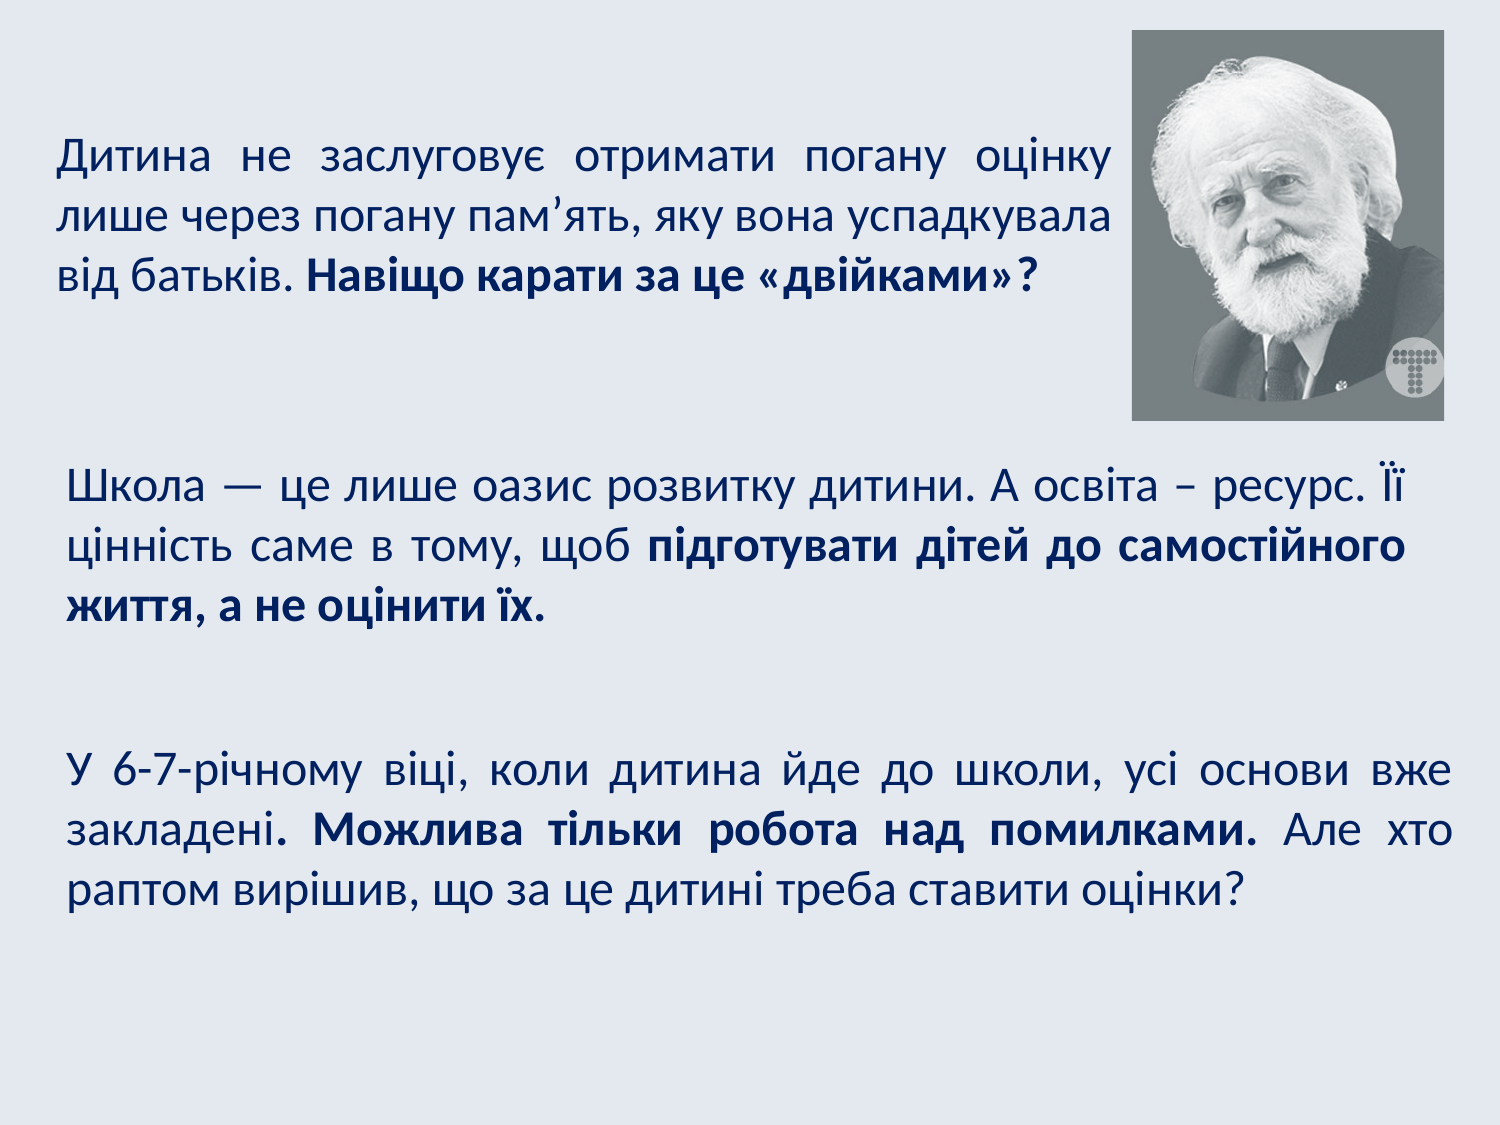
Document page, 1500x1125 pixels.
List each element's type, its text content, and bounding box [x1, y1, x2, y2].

text_box У 6-7-річному віці, коли дитина йде до школи, усі основи вже закладені. Можлива тільки робота над помилками. Але хто раптом вирішив, що за це дитині треба ставити оцінки? [51, 727, 1469, 923]
text_box Школа — це лише оазис розвитку дитини. А освіта – ресурс. Її цінність саме в тому, щоб підготувати дітей до самостійного життя, а не оцінити їх. [51, 444, 1422, 640]
text_box Дитина не заслуговує отримати погану оцінку лише через погану пам’ять, яку вона успадкувала від батьків. Навіщо карати за це «двійками»? [41, 113, 1128, 309]
picture [1131, 30, 1445, 421]
